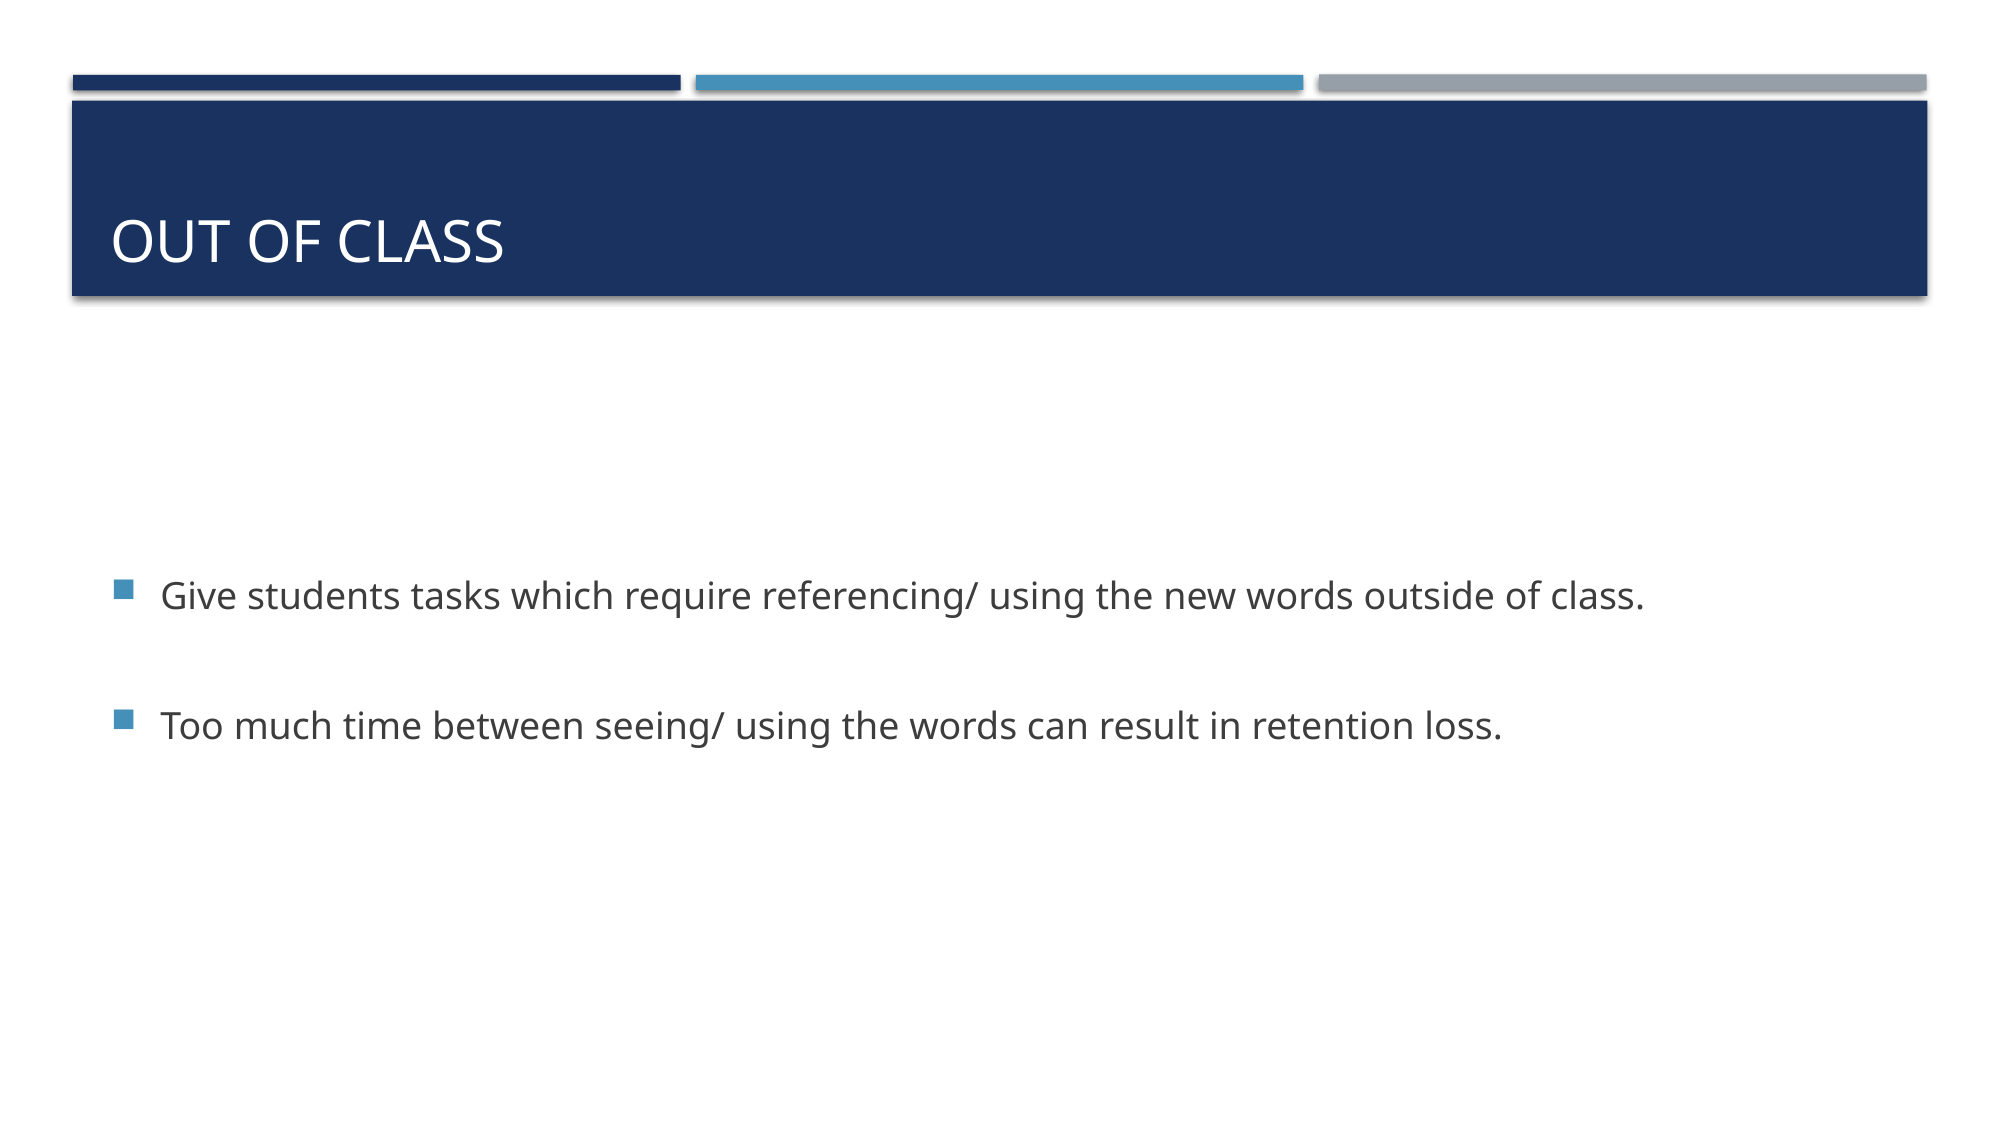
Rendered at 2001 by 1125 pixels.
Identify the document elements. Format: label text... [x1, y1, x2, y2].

title Out of class [95, 115, 1905, 282]
list Give students tasks which require referencing/ using the new words outside of class. Too much time between seeing/ using the words can result in retention loss. [95, 357, 1905, 962]
